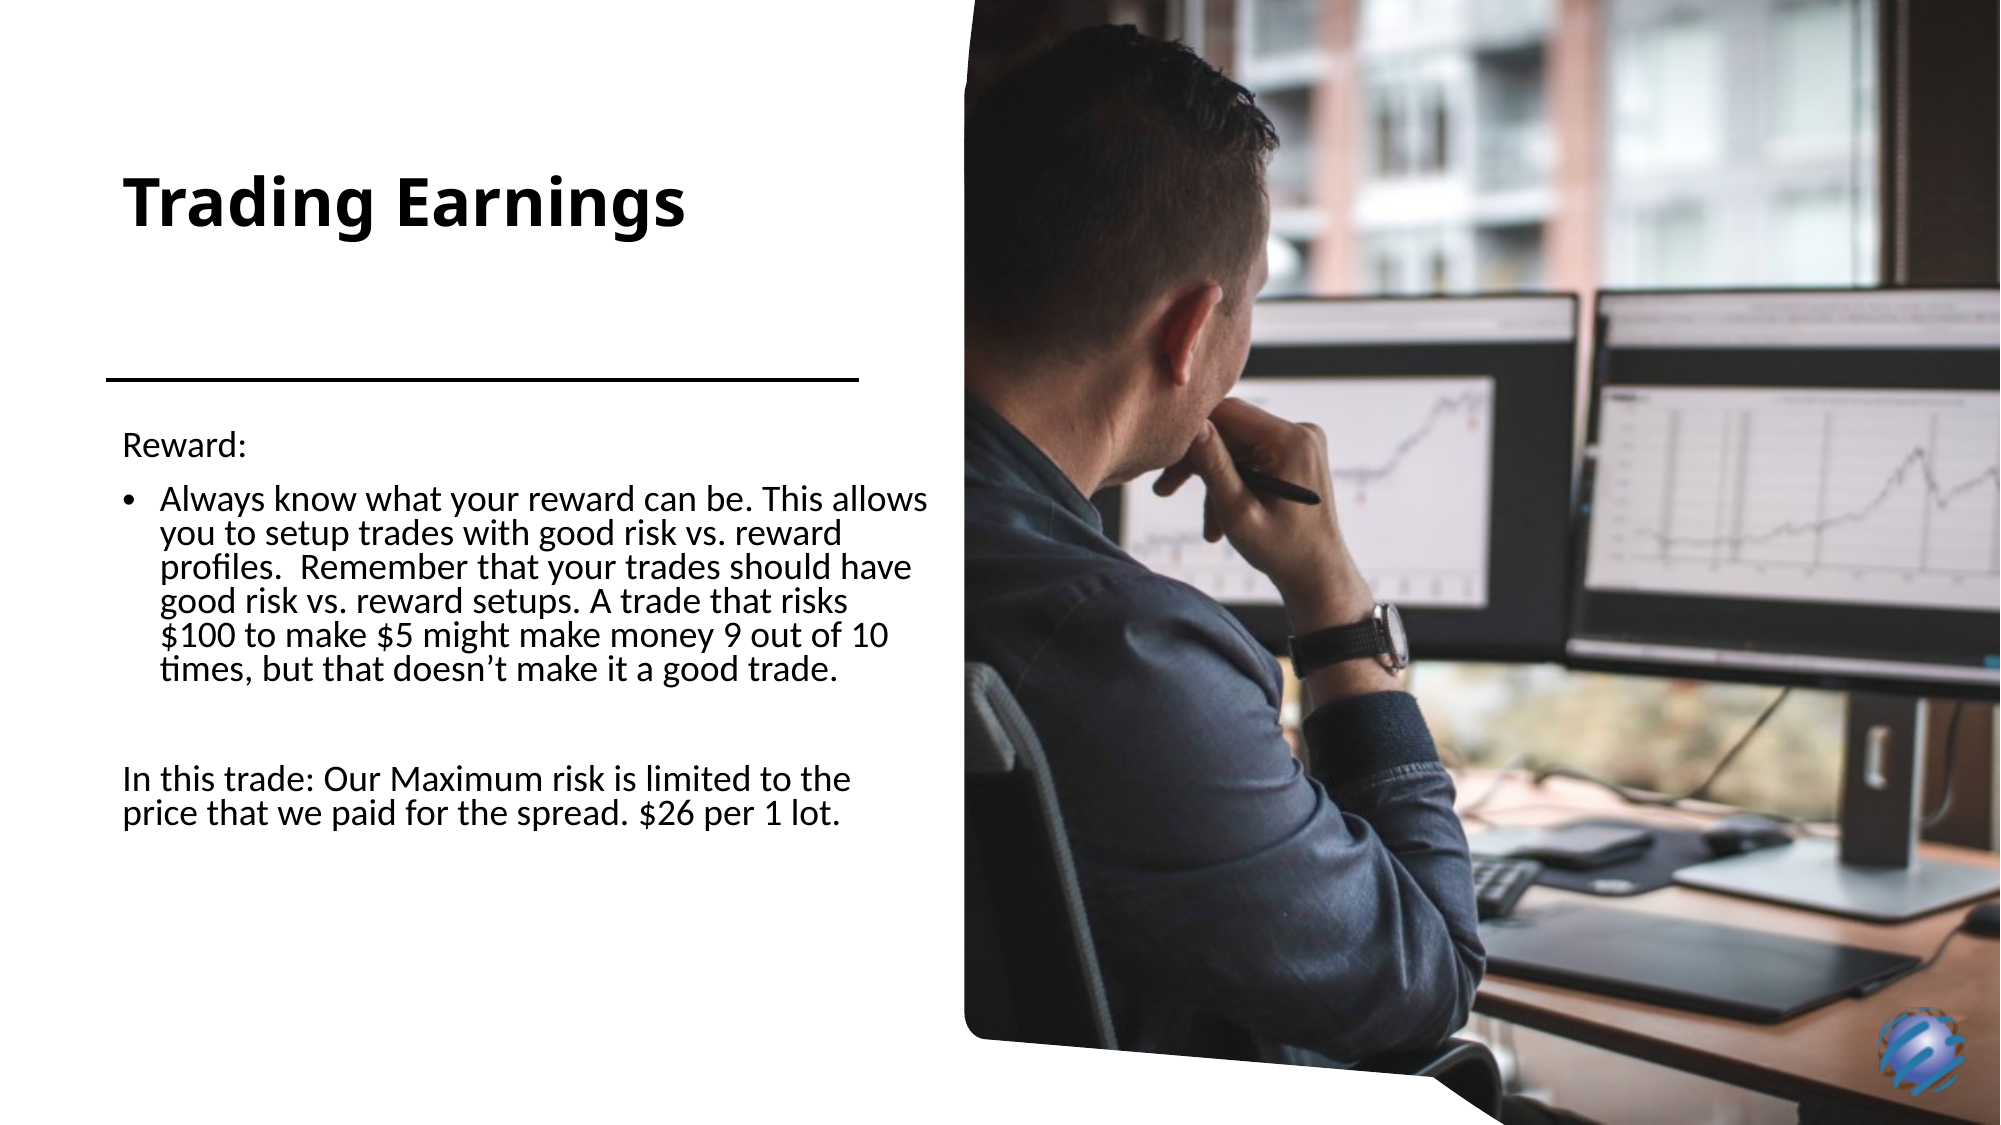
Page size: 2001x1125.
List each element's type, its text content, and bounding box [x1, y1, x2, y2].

picture [964, 0, 2000, 1125]
list Reward: Always know what your reward can be. This allows you to setup trades with good risk vs. reward profiles. Remember that your trades should have good risk vs. reward setups. A trade that risks $100 to make $5 might make money 9 out of 10 times, but that doesn’t make it a good trade. In this trade: Our Maximum risk is limited to the price that we paid for the spread. $26 per 1 lot. [107, 422, 948, 991]
title Trading Earnings [107, 134, 775, 270]
